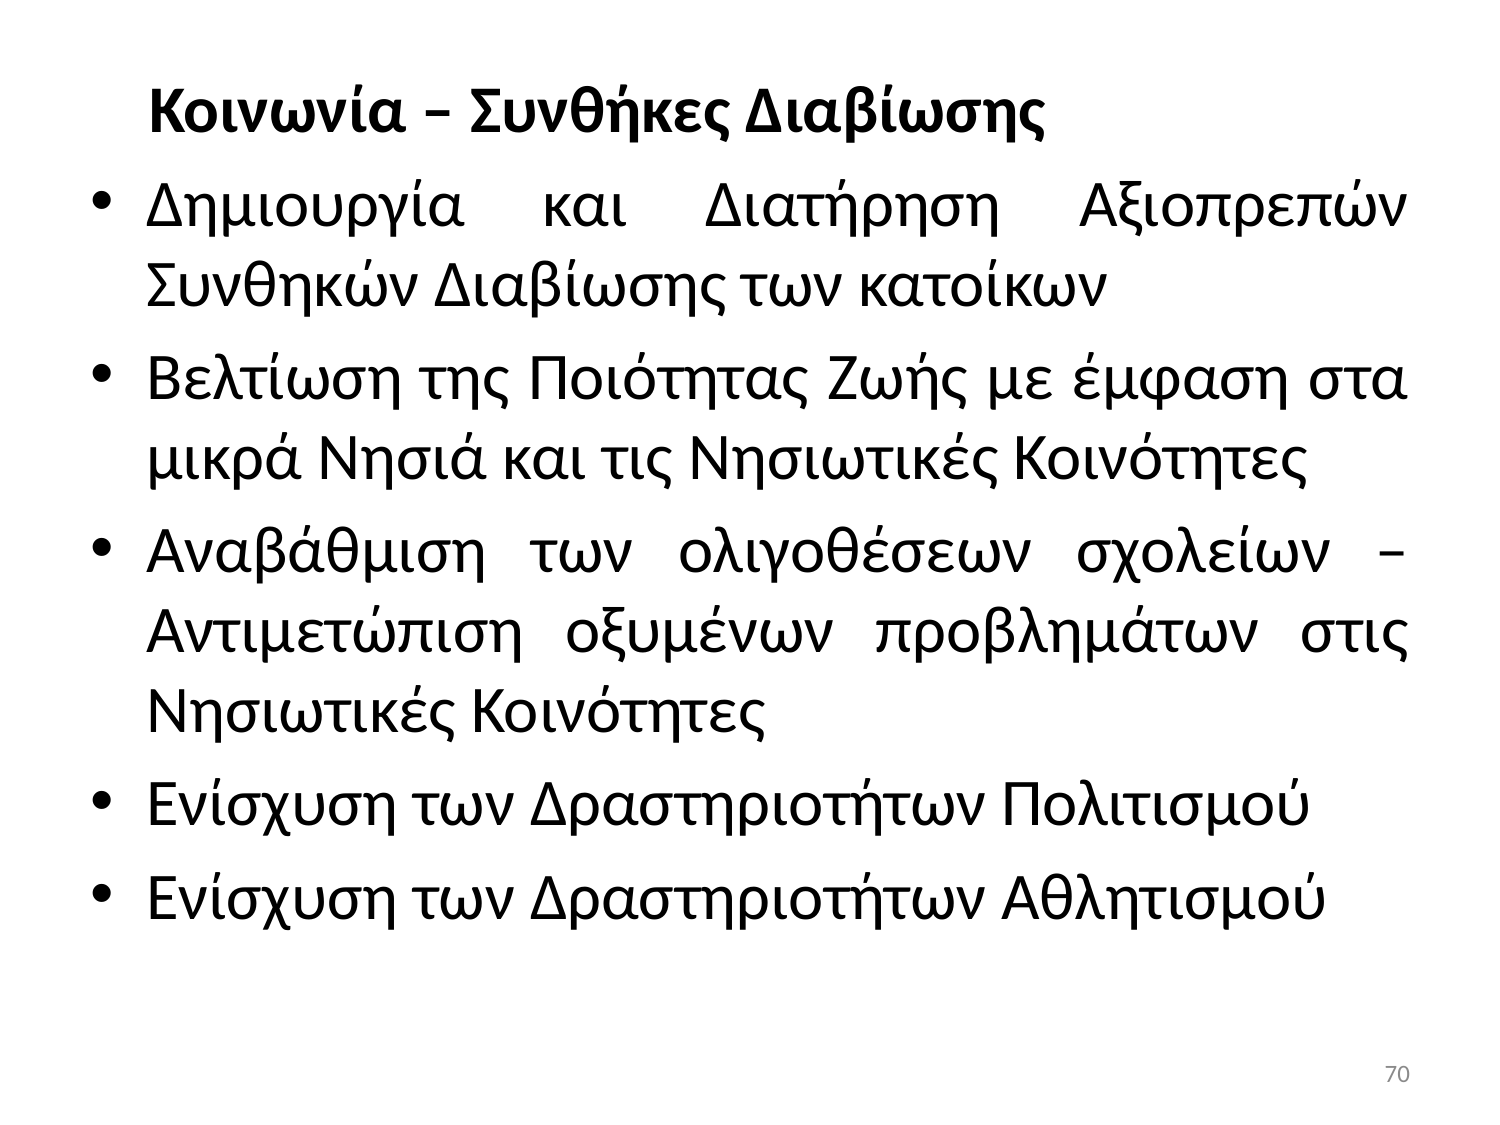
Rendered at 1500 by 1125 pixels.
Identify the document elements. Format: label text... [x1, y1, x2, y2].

slide_number 70 [1074, 1042, 1425, 1103]
list Κοινωνία – Συνθήκες Διαβίωσης Δημιουργία και Διατήρηση Αξιοπρεπών Συνθηκών Διαβίωσης των κατοίκων Βελτίωση της Ποιότητας Ζωής με έμφαση στα μικρά Νησιά και τις Νησιωτικές Κοινότητες Αναβάθμιση των ολιγοθέσεων σχολείων – Αντιμετώπιση οξυμένων προβλημάτων στις Νησιωτικές Κοινότητες Ενίσχυση των Δραστηριοτήτων Πολιτισμού Ενίσχυση των Δραστηριοτήτων Αθλητισμού [75, 58, 1425, 1005]
